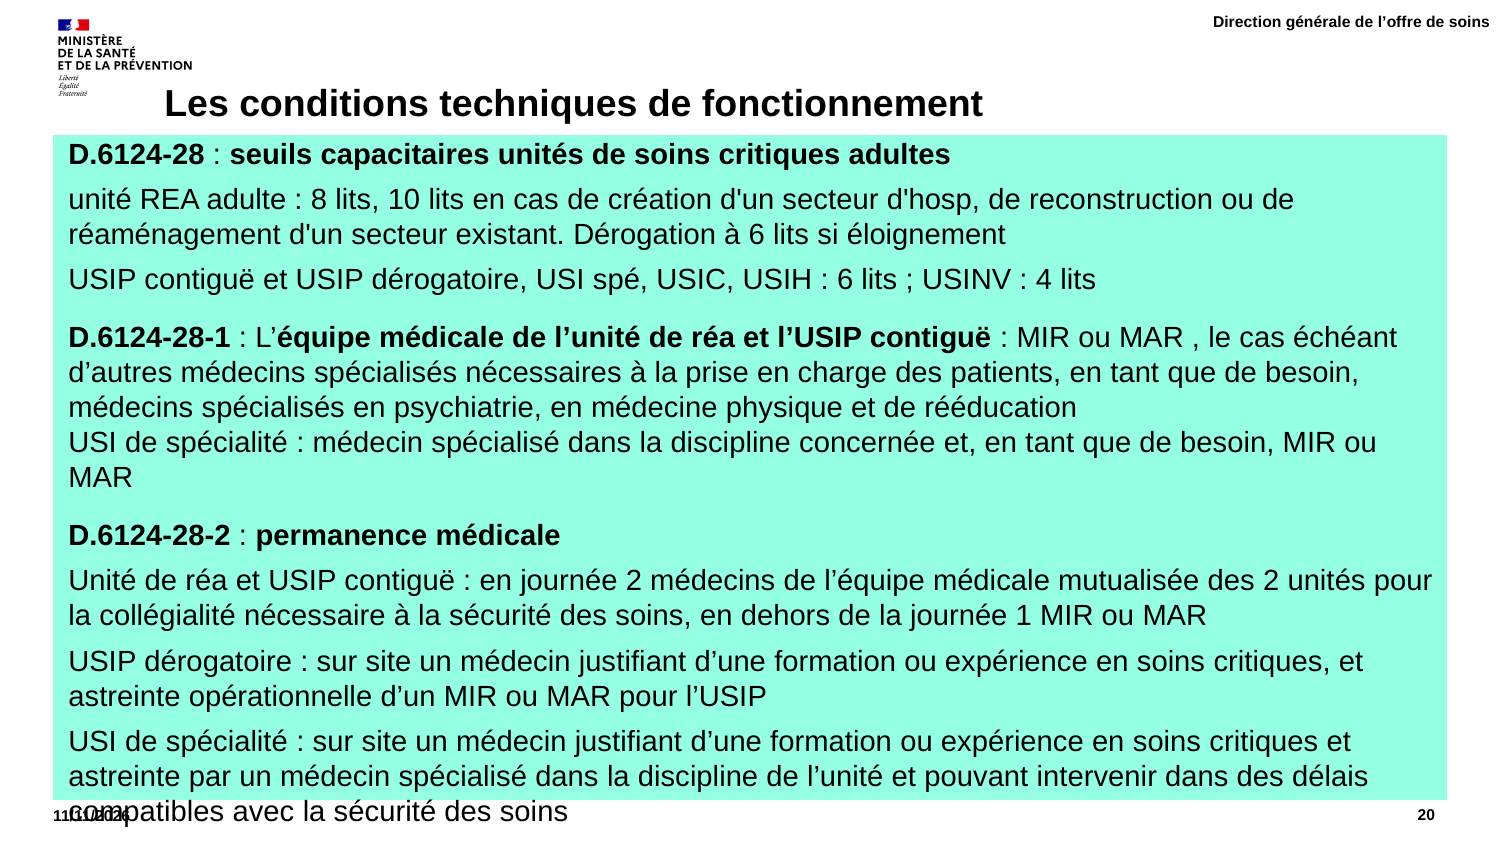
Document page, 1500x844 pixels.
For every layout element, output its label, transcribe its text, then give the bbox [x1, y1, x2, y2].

text_box Les conditions techniques de fonctionnement [147, 59, 1500, 149]
slide_number 20 [1213, 800, 1436, 844]
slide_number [53, 800, 246, 844]
list D.6124-28 : seuils capacitaires unités de soins critiques adultes unité REA adulte : 8 lits, 10 lits en cas de création d'un secteur d'hosp, de reconstruction ou de réaménagement d'un secteur existant. Dérogation à 6 lits si éloignement USIP contiguë et USIP dérogatoire, USI spé, USIC, USIH : 6 lits ; USINV : 4 lits D.6124-28-1 : L’équipe médicale de l’unité de réa et l’USIP contiguë : MIR ou MAR , le cas échéant d’autres médecins spécialisés nécessaires à la prise en charge des patients, en tant que de besoin, médecins spécialisés en psychiatrie, en médecine physique et de rééducation USI de spécialité : médecin spécialisé dans la discipline concernée et, en tant que de besoin, MIR ou MAR D.6124-28-2 : permanence médicale Unité de réa et USIP contiguë : en journée 2 médecins de l’équipe médicale mutualisée des 2 unités pour la collégialité nécessaire à la sécurité des soins, en dehors de la journée 1 MIR ou MAR USIP dérogatoire : sur site un médecin justifiant d’une formation ou expérience en soins critiques, et astreinte opérationnelle d’un MIR ou MAR pour l’USIP USI de spécialité : sur site un médecin justifiant d’une formation ou expérience en soins critiques et astreinte par un médecin spécialisé dans la discipline de l’unité et pouvant intervenir dans des délais compatibles avec la sécurité des soins [53, 135, 1447, 800]
picture [47, 8, 203, 107]
footer Direction générale de l’offre de soins [525, 0, 1491, 52]
